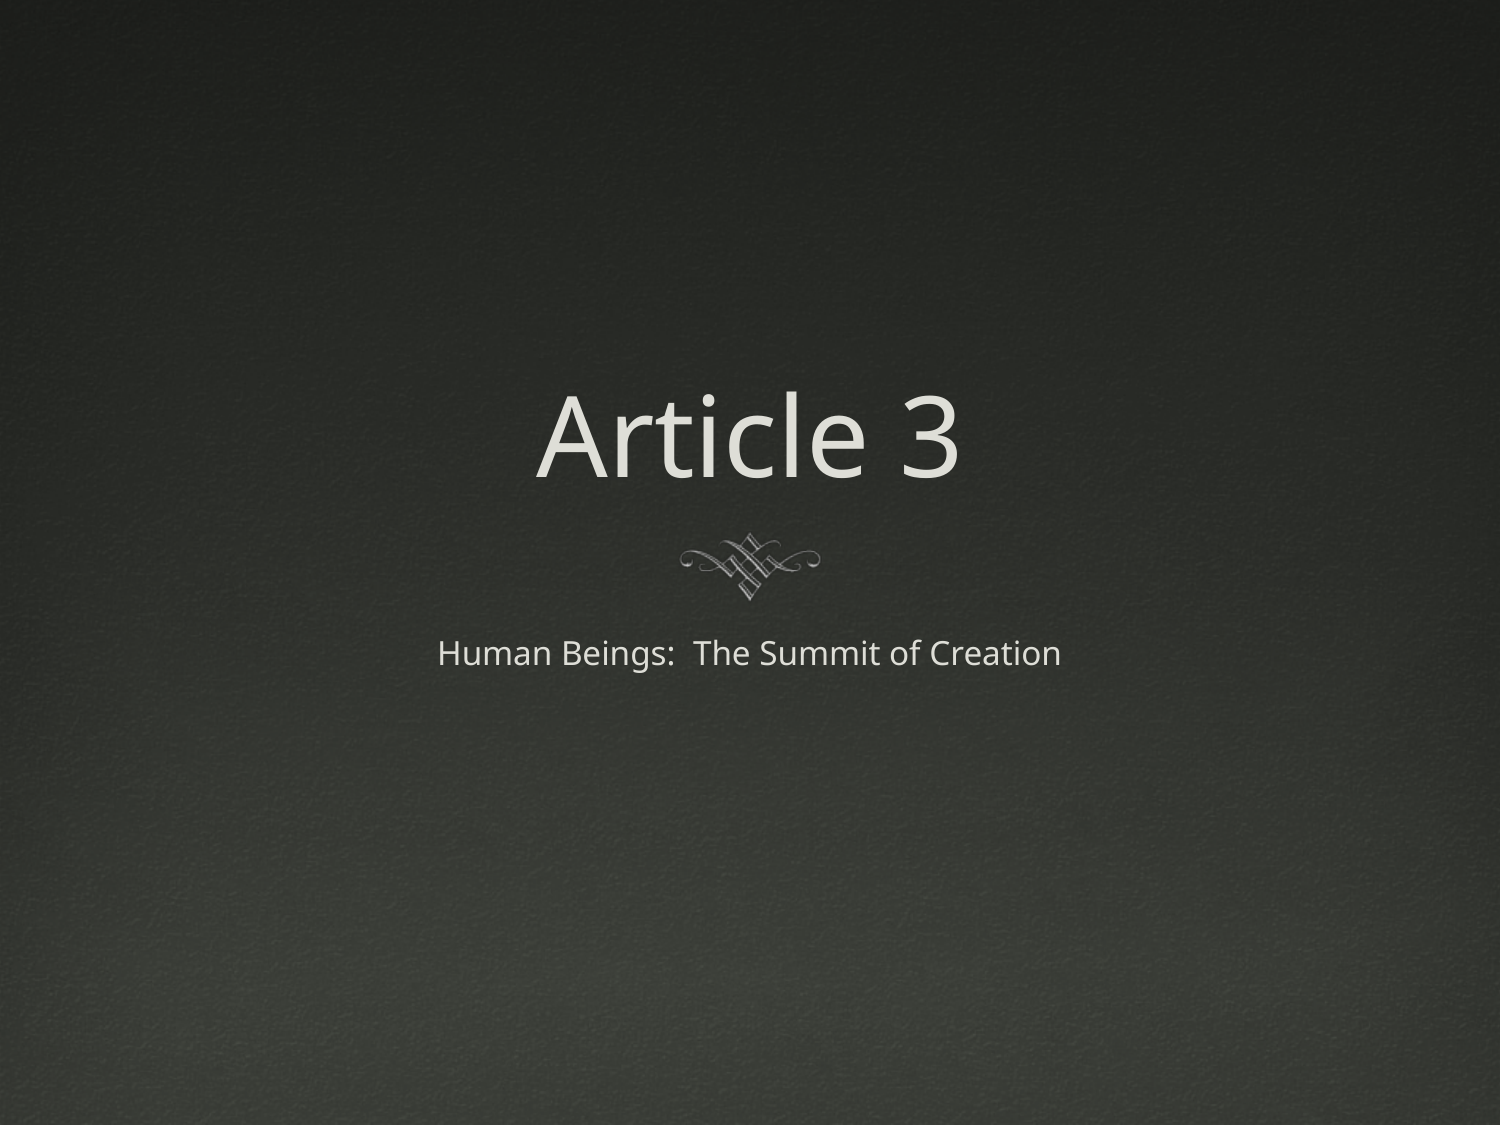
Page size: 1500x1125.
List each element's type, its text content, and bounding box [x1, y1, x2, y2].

picture [657, 508, 843, 624]
title Article 3 [112, 266, 1388, 508]
subtitle Human Beings: The Summit of Creation [112, 624, 1388, 913]
